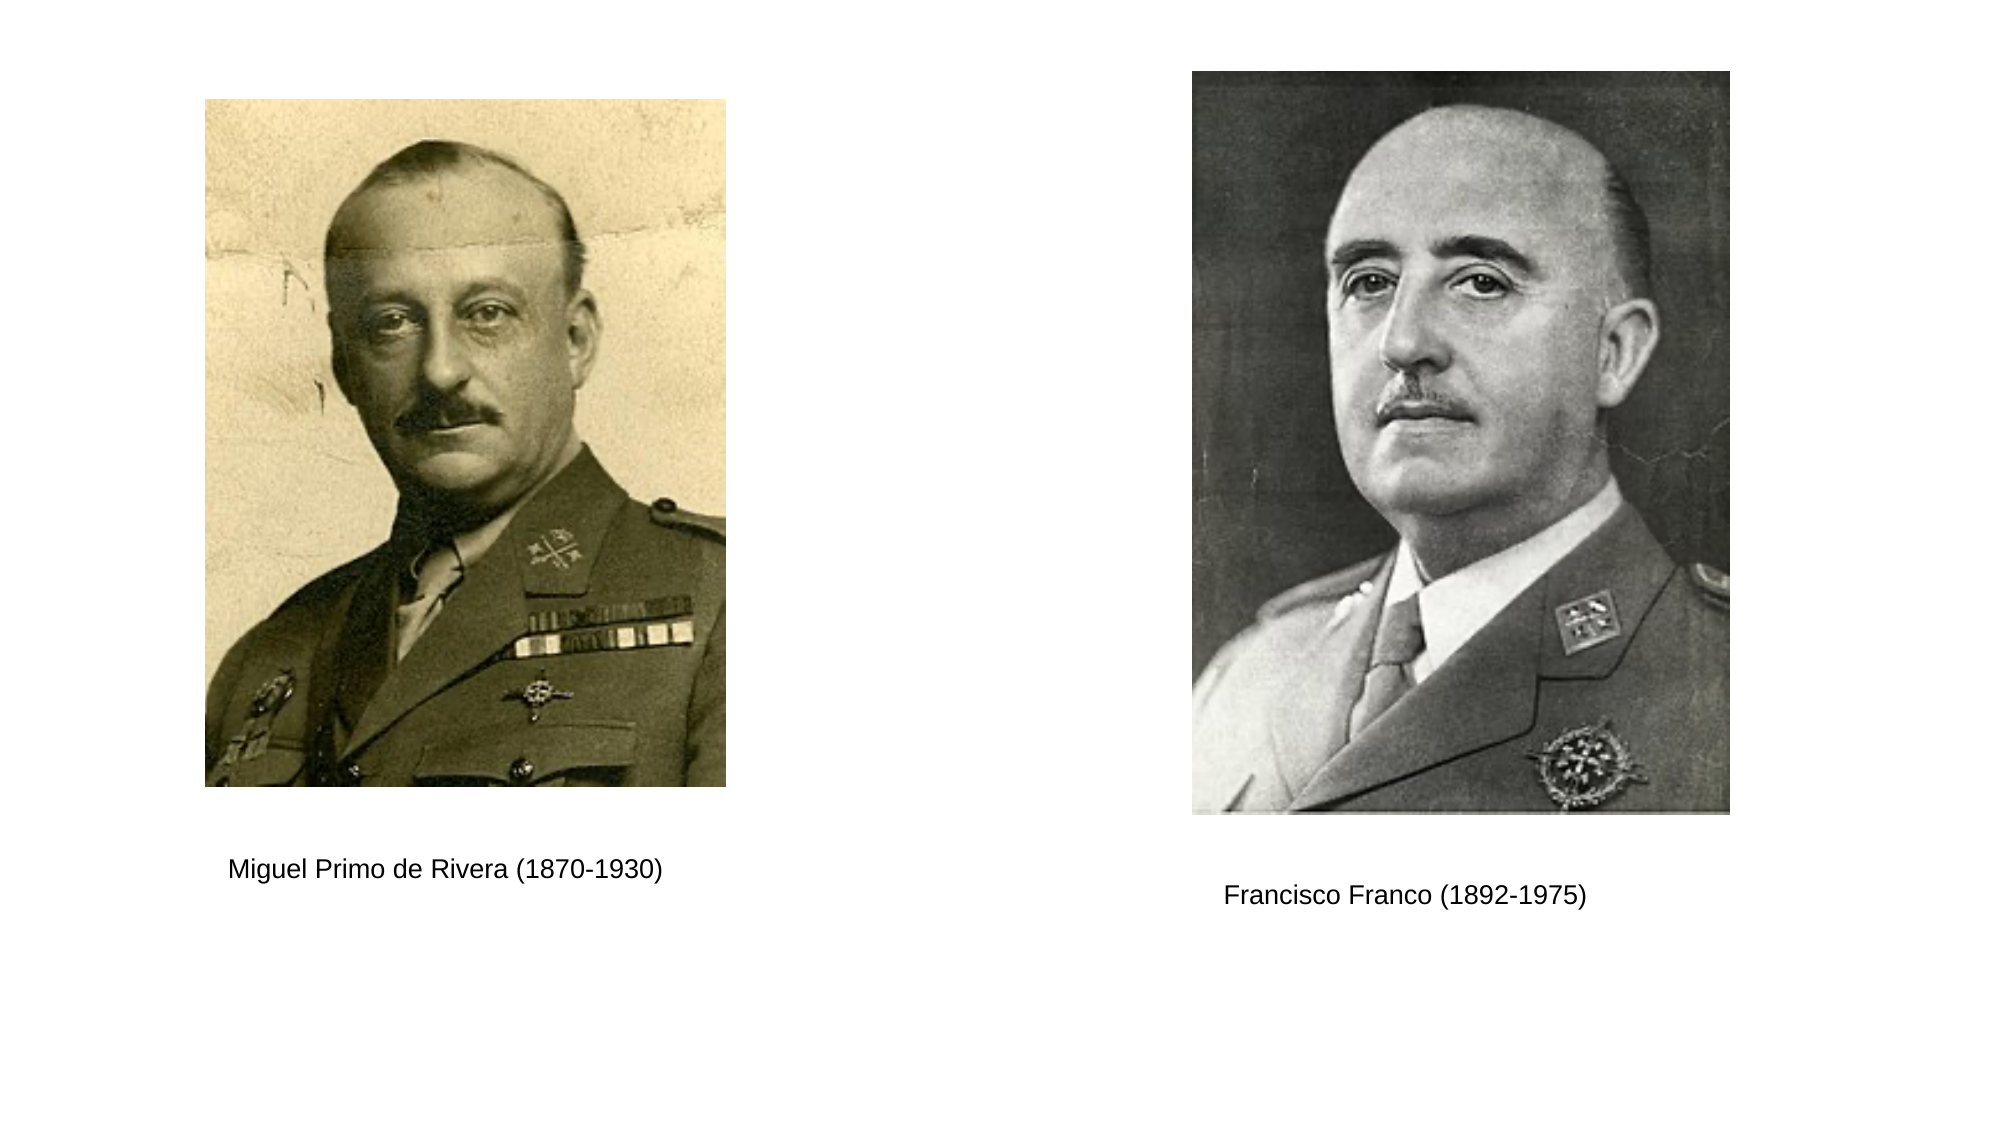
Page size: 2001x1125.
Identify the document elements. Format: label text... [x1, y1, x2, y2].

text_box Miguel Primo de Rivera (1870-1930) [212, 836, 718, 899]
picture [205, 99, 726, 787]
picture [1192, 71, 1731, 815]
text_box Francisco Franco (1892-1975) [1208, 862, 1714, 925]
